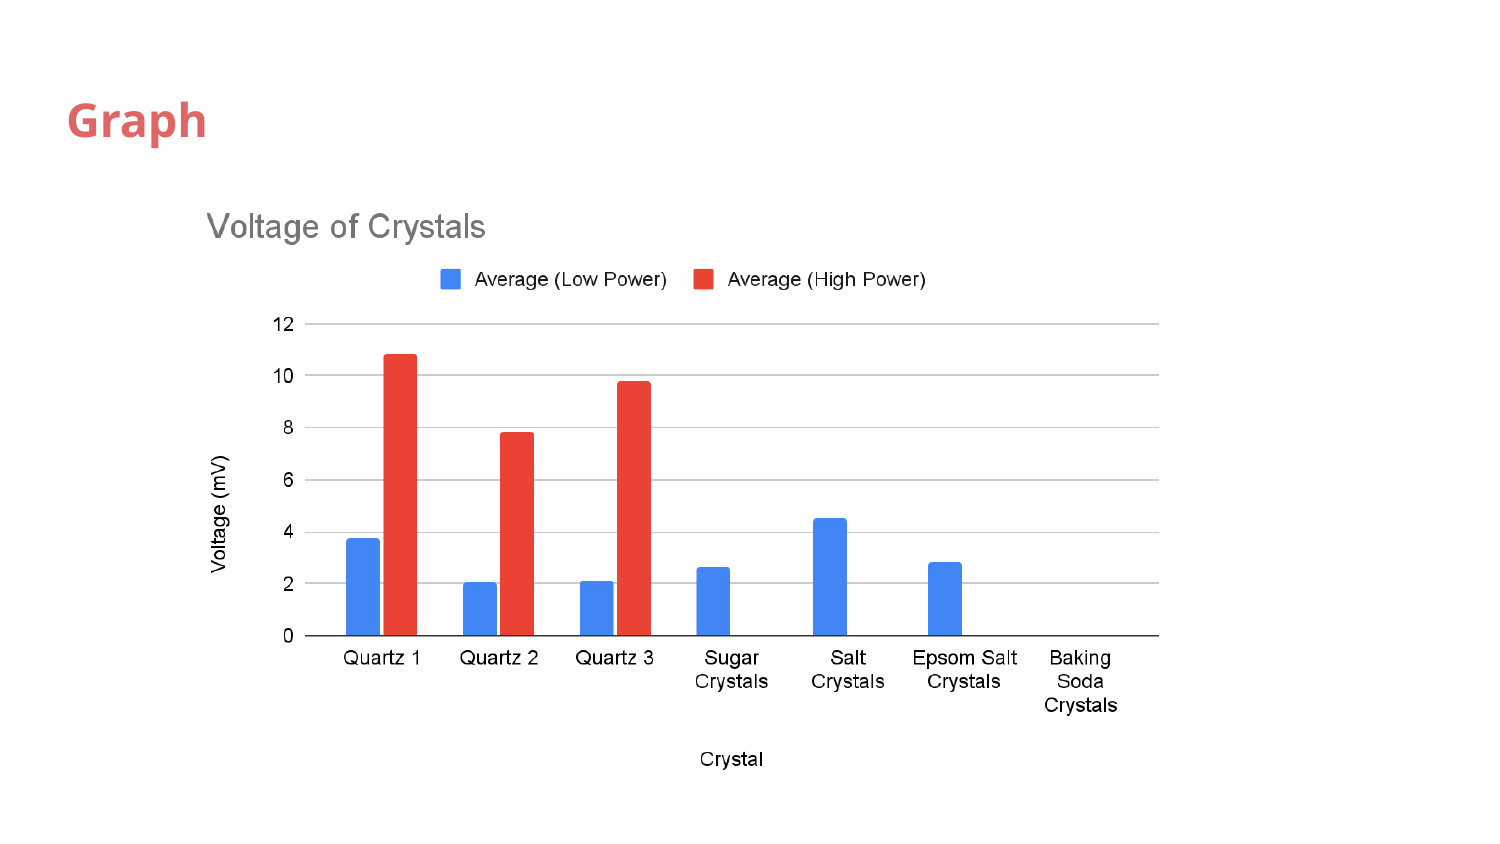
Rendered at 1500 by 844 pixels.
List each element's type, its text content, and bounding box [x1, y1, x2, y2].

picture [175, 174, 1190, 802]
title Graph [51, 72, 1449, 167]
